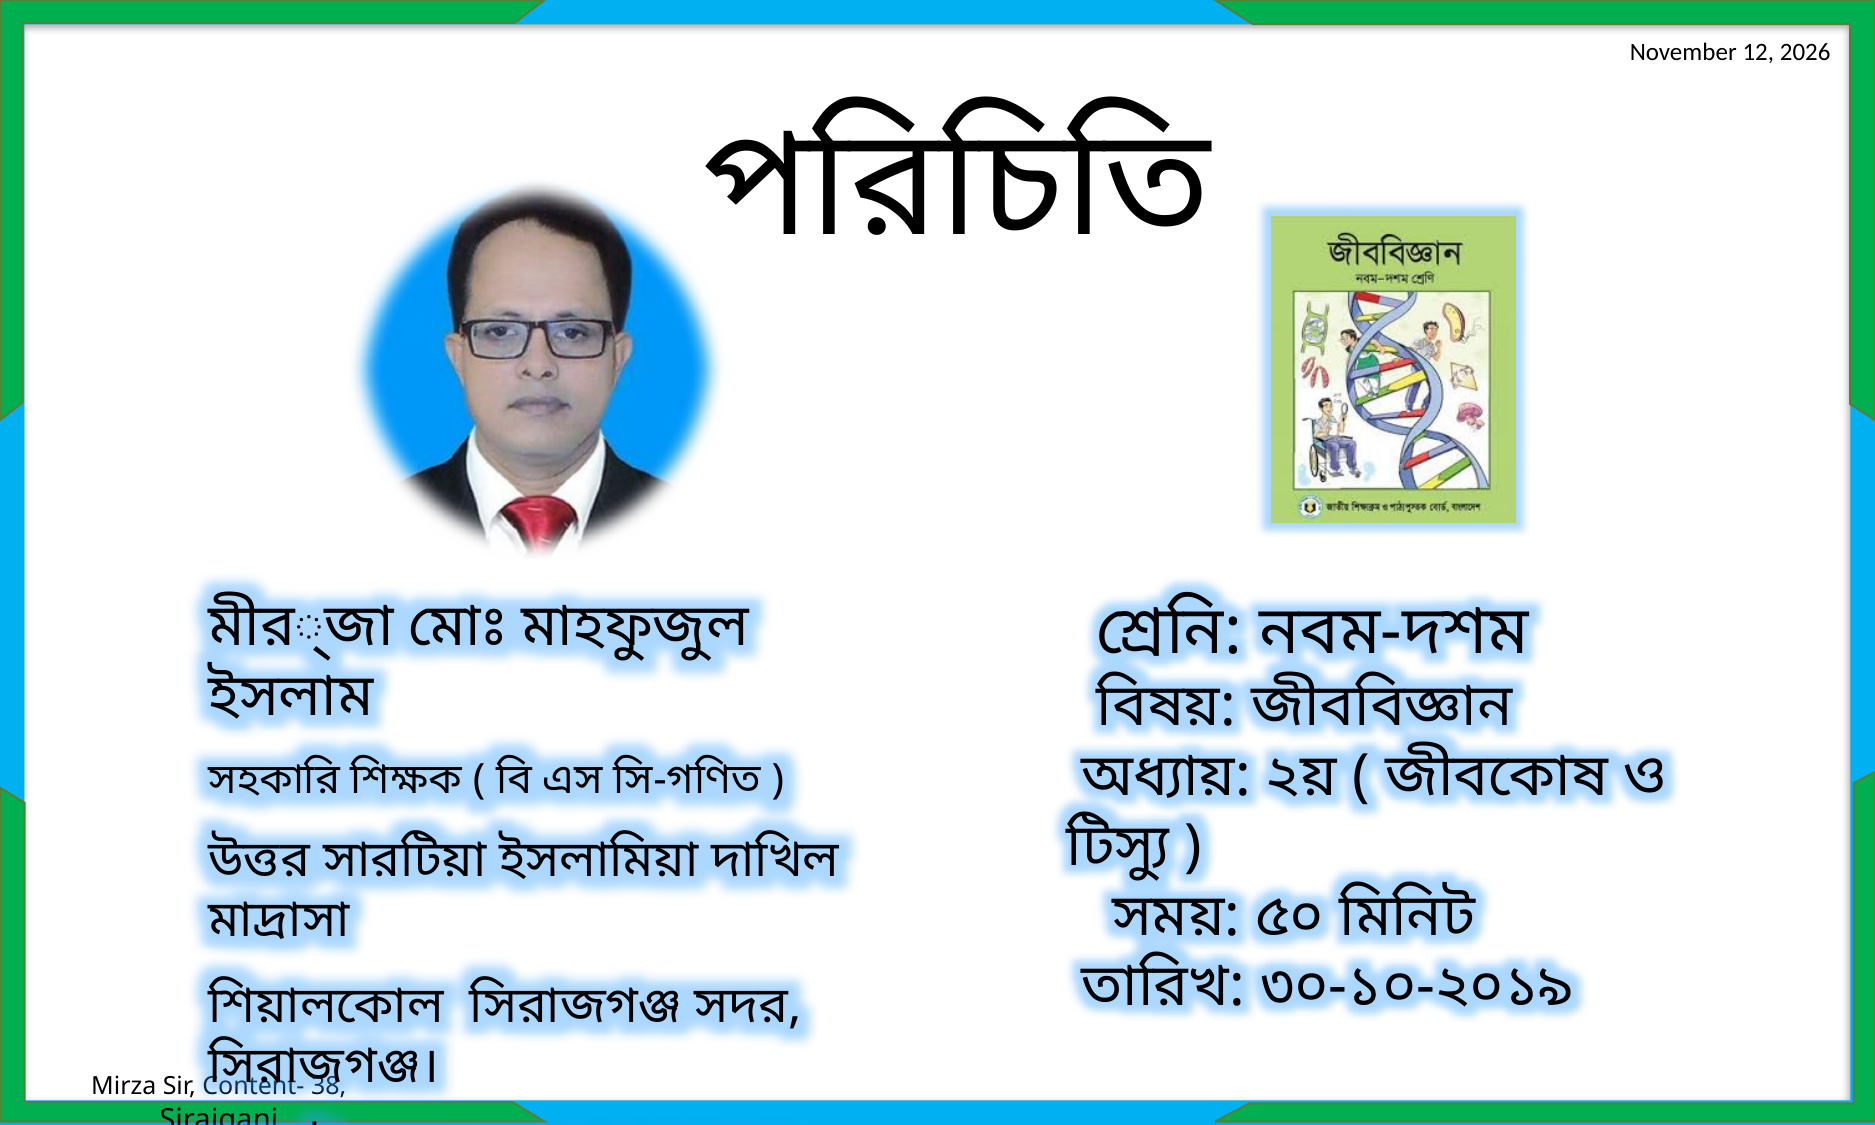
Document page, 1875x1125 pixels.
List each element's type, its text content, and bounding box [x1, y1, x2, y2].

text_box পরিচিতি [675, 76, 1238, 272]
picture [1271, 215, 1516, 523]
picture [346, 175, 727, 563]
picture [24, 24, 515, 402]
text_box মীর্জা মোঃ মাহফুজুল ইসলাম সহকারি শিক্ষক ( বি এস সি-গণিত ) উত্তর সারটিয়া ইসলামিয়া দাখিল মাদ্রাসা শিয়ালকোল সিরাজগঞ্জ সদর, সিরাজগঞ্জ। মোবাইল নং ০১৭১৯-৯৩১৫৪৬ [193, 579, 880, 1125]
text_box শ্রেনি: নবম-দশম বিষয়: জীববিজ্ঞান অধ্যায়: ২য় ( জীবকোষ ও টিস্যু ) সময়: ৫০ মিনিট তারিখ: ৩০-১০-২০১৯ [1051, 579, 1735, 1025]
